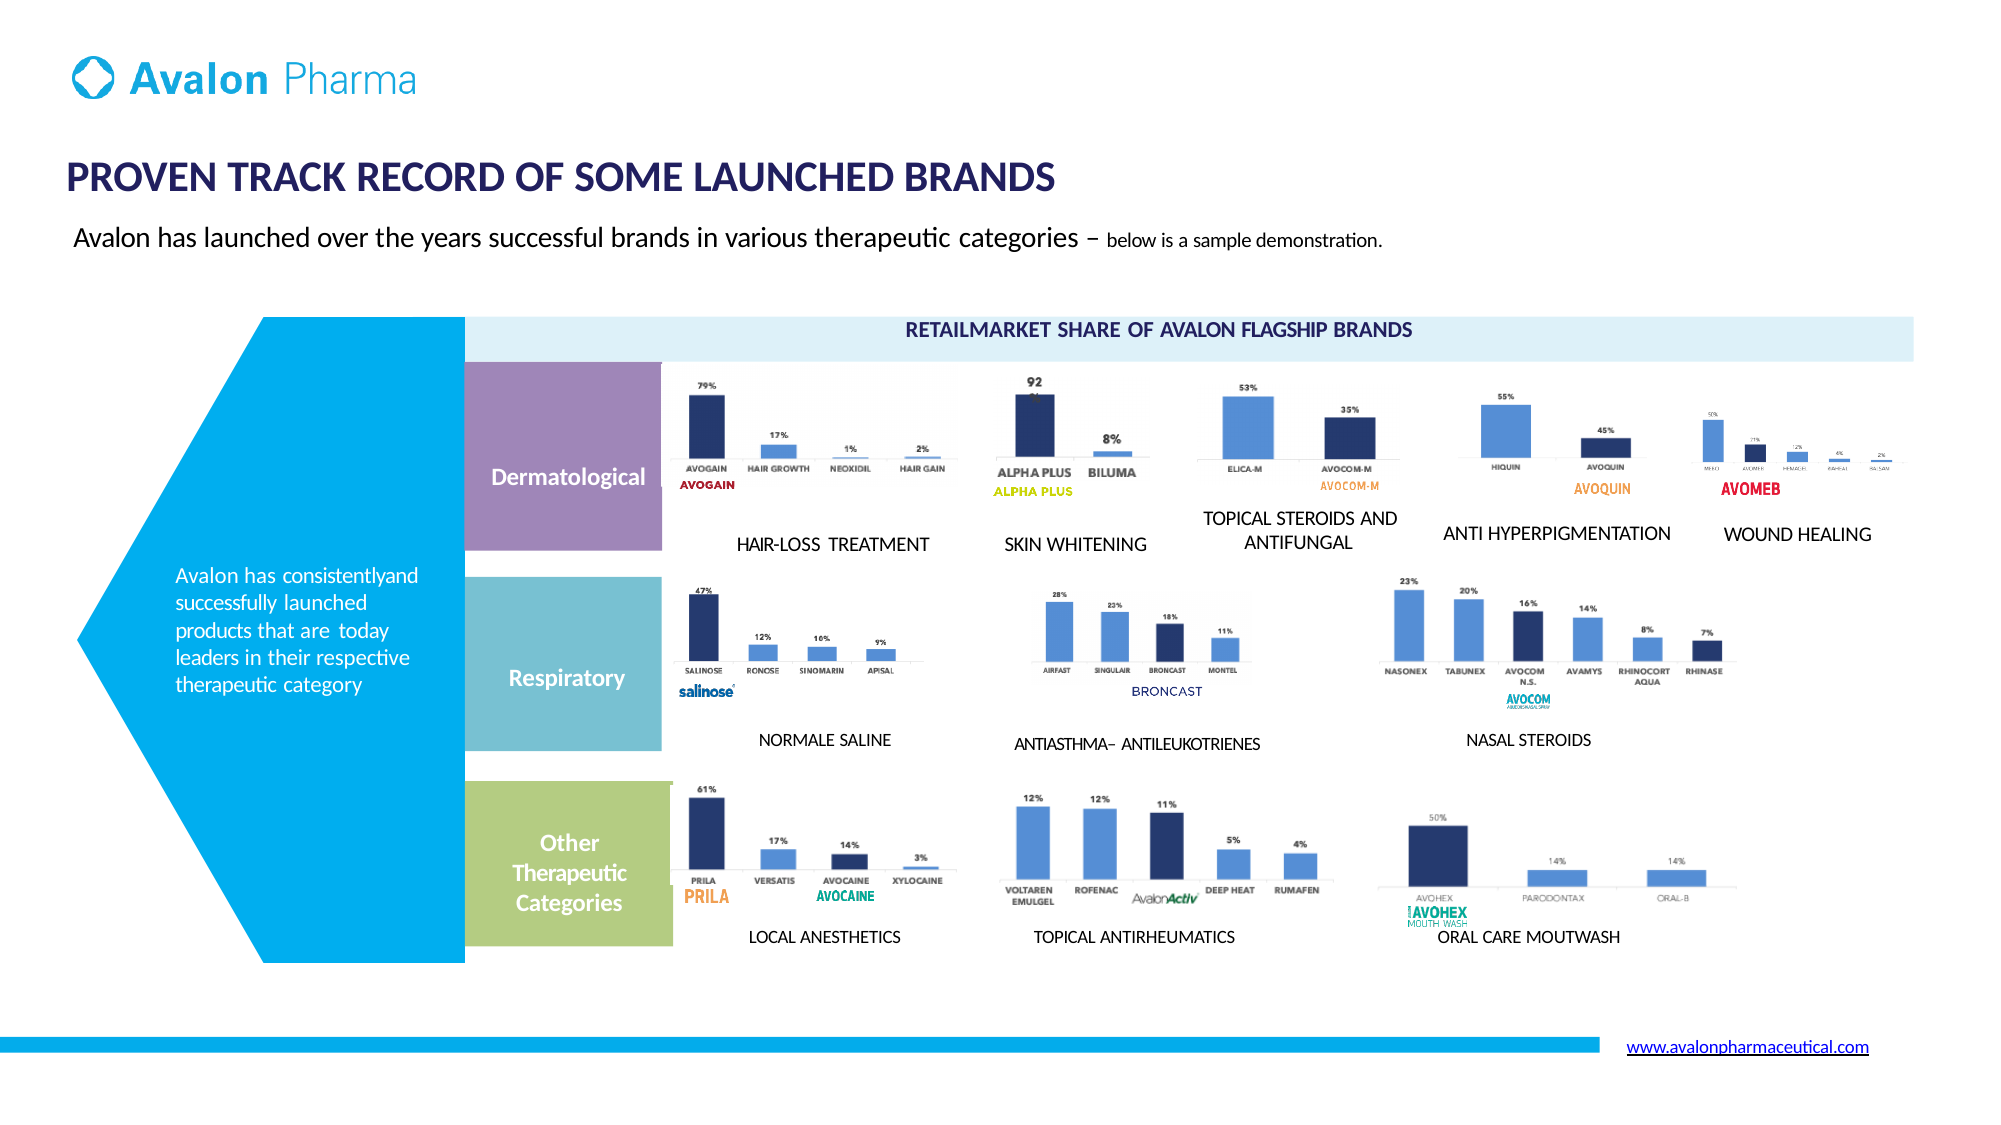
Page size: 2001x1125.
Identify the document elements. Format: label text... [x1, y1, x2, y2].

picture [72, 56, 416, 100]
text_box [77, 316, 1914, 963]
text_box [661, 364, 1909, 696]
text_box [670, 482, 1780, 927]
text_box Avalon has launched over the years successful brands in various therapeutic categories – below is a sample demonstration. RETAILMARKET SHARE OF AVALON FLAGSHIP BRANDS [1058, 215, 1914, 314]
title PROVEN TRACK RECORD OF SOME LAUNCHED BRANDS [64, 145, 1058, 336]
text_box www.avalonpharmaceutical.com [1624, 1032, 1874, 1057]
text_box [0, 1036, 1600, 1053]
